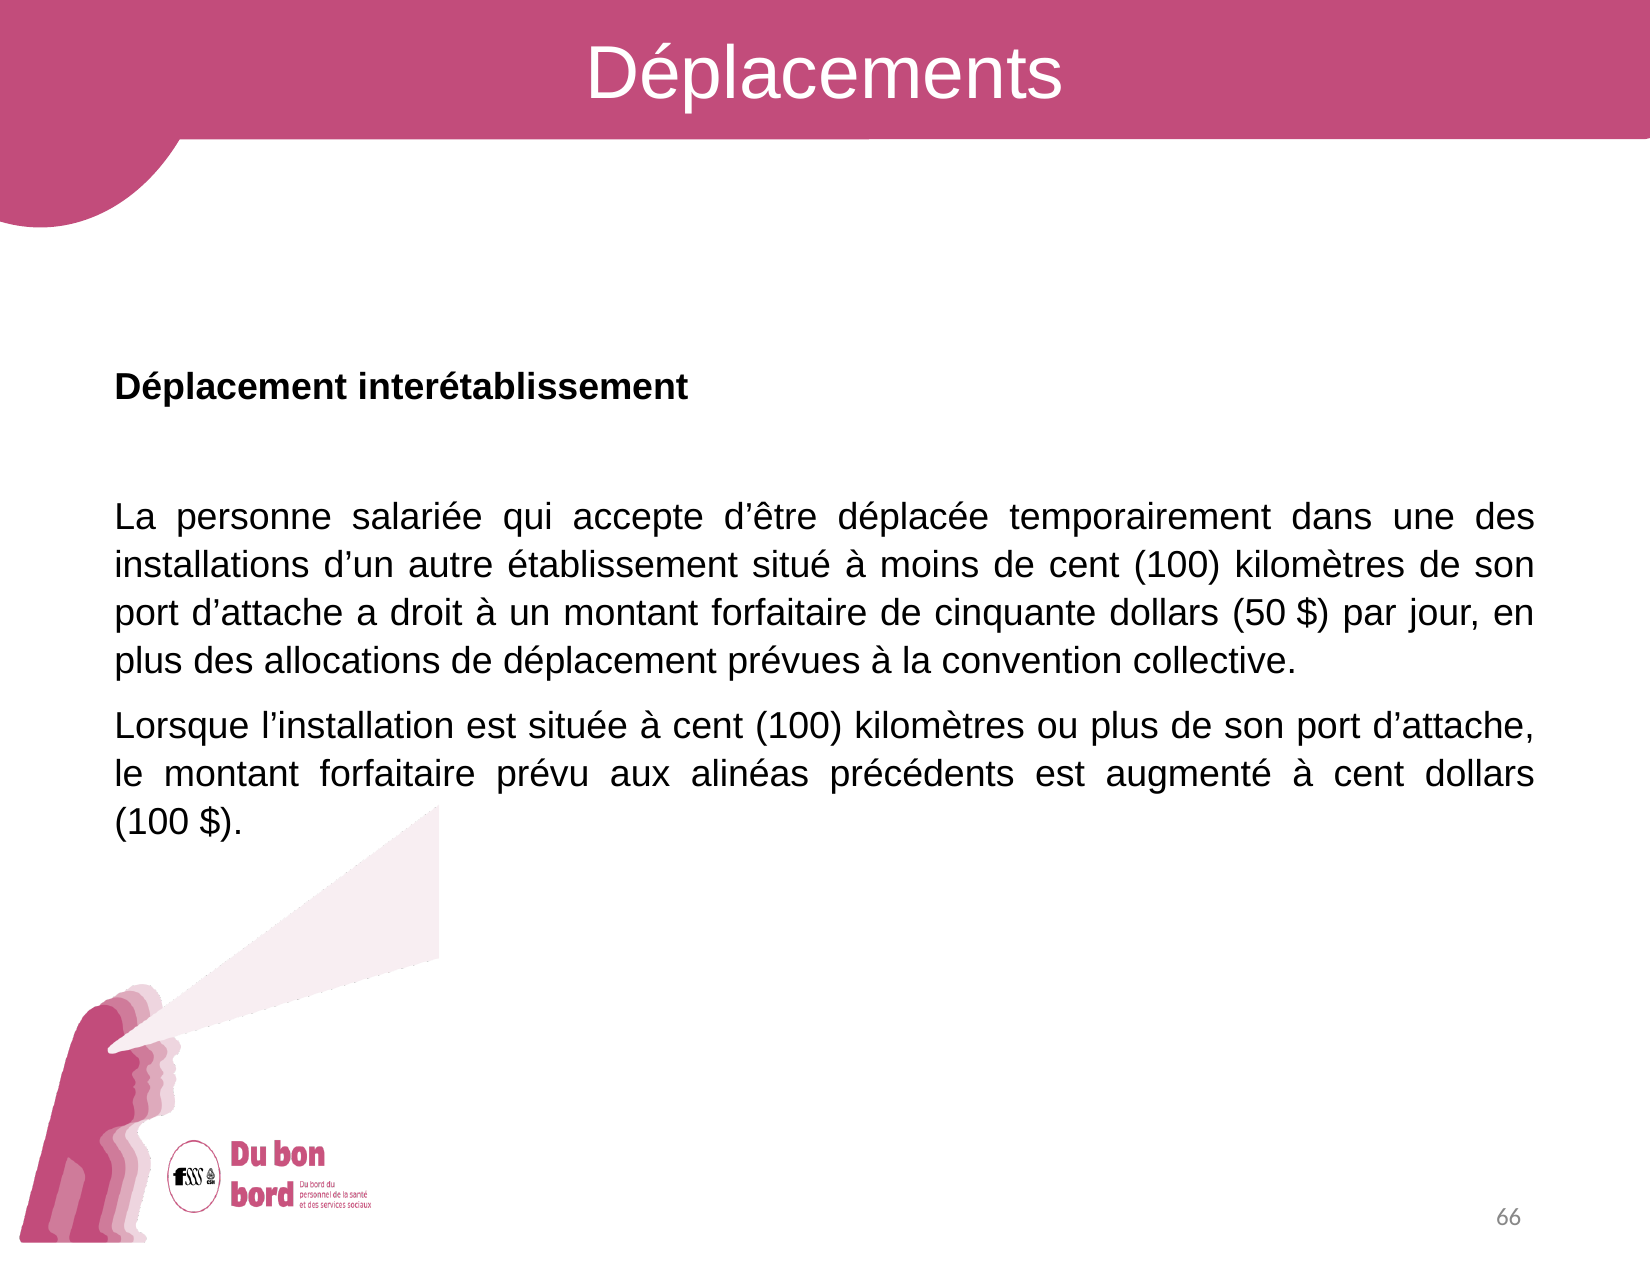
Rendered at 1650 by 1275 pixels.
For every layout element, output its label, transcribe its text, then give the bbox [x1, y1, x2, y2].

slide_number 66 [1165, 1181, 1537, 1250]
text_box Déplacements [180, 0, 1650, 140]
text_box [0, 0, 217, 228]
text_box Déplacement interétablissement La personne salariée qui accepte d’être déplacée temporairement dans une des installations d’un autre établissement situé à moins de cent (100) kilomètres de son port d’attache a droit à un montant forfaitaire de cinquante dollars (50 $) par jour, en plus des allocations de déplacement prévues à la convention collective. Lorsque l’installation est située à cent (100) kilomètres ou plus de son port d’attache, le montant forfaitaire prévu aux alinéas précédents est augmenté à cent dollars (100 $). [99, 225, 1551, 902]
picture [0, 794, 526, 1254]
